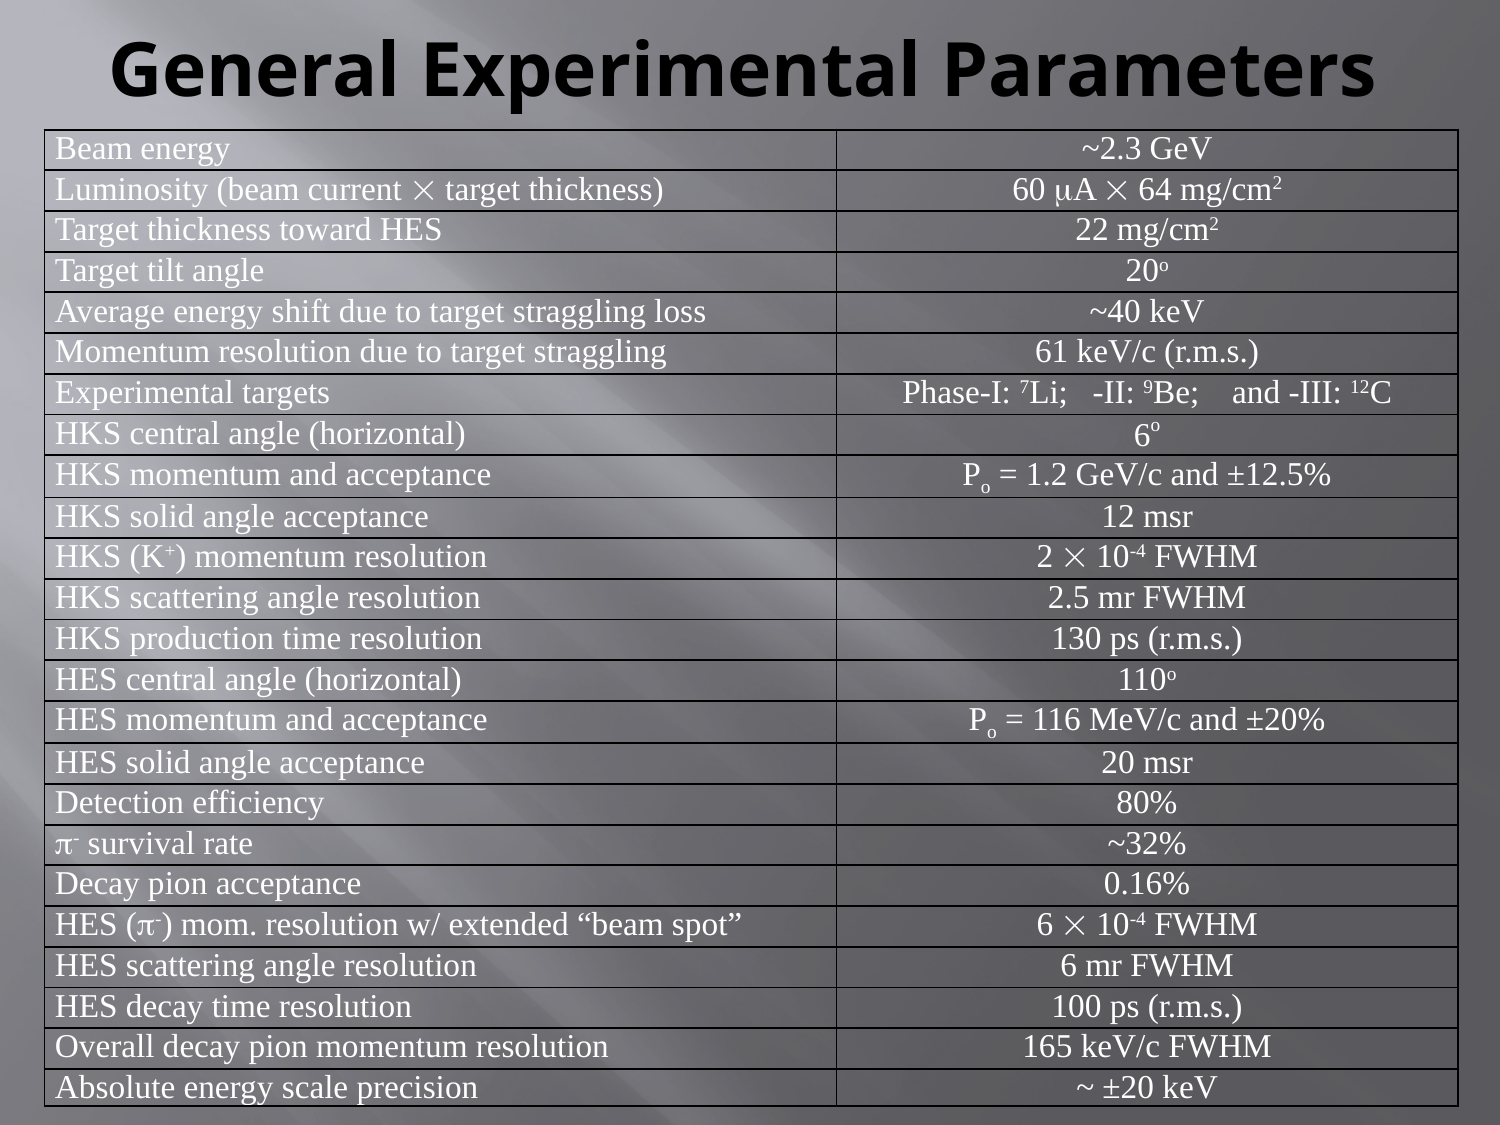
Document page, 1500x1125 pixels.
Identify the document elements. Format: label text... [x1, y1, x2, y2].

title General Experimental Parameters [70, 0, 1416, 129]
table_cell 22 mg/cm2 [837, 212, 1457, 251]
table_cell Luminosity (beam current  target thickness) [45, 171, 836, 210]
table_cell ~ ±20 keV [837, 1070, 1457, 1105]
table_cell 20o [837, 253, 1457, 291]
table_cell 0.16% [837, 866, 1457, 905]
table_cell HES decay time resolution [45, 988, 836, 1027]
table_cell HKS (K+) momentum resolution [45, 539, 836, 578]
table_cell 2.5 mr FWHM [837, 580, 1457, 619]
table_cell - survival rate [45, 826, 836, 864]
table_cell HES momentum and acceptance [45, 702, 836, 742]
table_cell 80% [837, 785, 1457, 824]
table_cell Po = 116 MeV/c and ±20% [837, 702, 1457, 742]
table_cell HKS momentum and acceptance [45, 456, 836, 497]
table_cell 6o [837, 415, 1457, 454]
table_cell Momentum resolution due to target straggling [45, 334, 836, 373]
table_cell Po = 1.2 GeV/c and ±12.5% [837, 456, 1457, 497]
table_cell Absolute energy scale precision [45, 1070, 836, 1105]
table_cell Detection efficiency [45, 785, 836, 824]
table_header Beam energy [45, 131, 836, 169]
table_cell Target thickness toward HES [45, 212, 836, 251]
table_cell 20 msr [837, 744, 1457, 783]
table_cell Decay pion acceptance [45, 866, 836, 905]
table_cell HKS scattering angle resolution [45, 580, 836, 619]
table_cell Overall decay pion momentum resolution [45, 1029, 836, 1068]
table_header ~2.3 GeV [837, 131, 1457, 169]
table_cell 12 msr [837, 498, 1457, 537]
table_cell Phase-I: 7Li; -II: 9Be; and -III: 12C [837, 375, 1457, 414]
table_cell HKS production time resolution [45, 620, 836, 659]
table_cell HKS solid angle acceptance [45, 498, 836, 537]
table_cell 165 keV/c FWHM [837, 1029, 1457, 1068]
table_cell 110o [837, 661, 1457, 700]
table_cell Experimental targets [45, 375, 836, 414]
table_cell HKS central angle (horizontal) [45, 415, 836, 454]
table_cell 100 ps (r.m.s.) [837, 988, 1457, 1027]
table_cell 60 A  64 mg/cm2 [837, 171, 1457, 210]
table_cell HES (-) mom. resolution w/ extended “beam spot” [45, 907, 836, 946]
table_cell Target tilt angle [45, 253, 836, 291]
table_cell HES solid angle acceptance [45, 744, 836, 783]
table_cell HES scattering angle resolution [45, 948, 836, 987]
table_cell 2  10-4 FWHM [837, 539, 1457, 578]
table_cell 6  10-4 FWHM [837, 907, 1457, 946]
table_cell Average energy shift due to target straggling loss [45, 293, 836, 332]
table_cell ~32% [837, 826, 1457, 864]
table_cell HES central angle (horizontal) [45, 661, 836, 700]
table_cell 130 ps (r.m.s.) [837, 620, 1457, 659]
table_cell ~40 keV [837, 293, 1457, 332]
table_cell 6 mr FWHM [837, 948, 1457, 987]
table_cell 61 keV/c (r.m.s.) [837, 334, 1457, 373]
